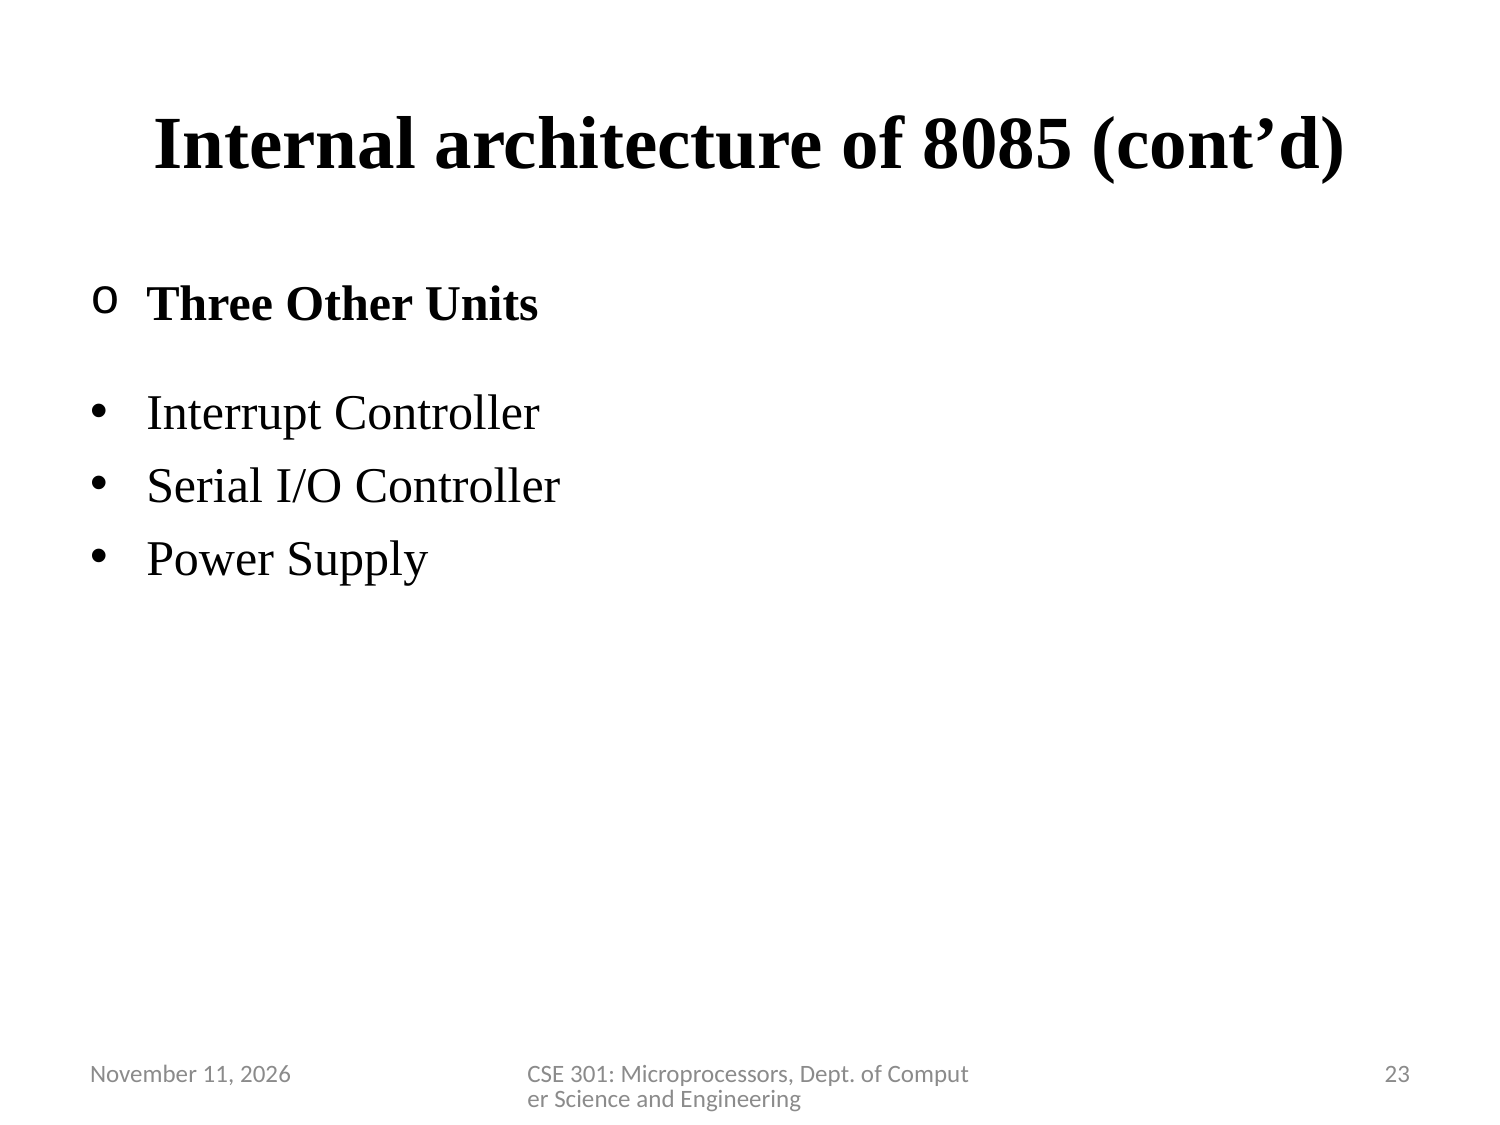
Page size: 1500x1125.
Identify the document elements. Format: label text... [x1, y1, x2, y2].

slide_number 23 [1074, 1042, 1425, 1103]
title Internal architecture of 8085 (cont’d) [75, 45, 1425, 233]
footer CSE 301: Microprocessors, Dept. of Computer Science and Engineering [512, 1042, 988, 1103]
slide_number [75, 1042, 425, 1103]
list Three Other Units Interrupt Controller Serial I/O Controller Power Supply [75, 262, 1425, 1005]
